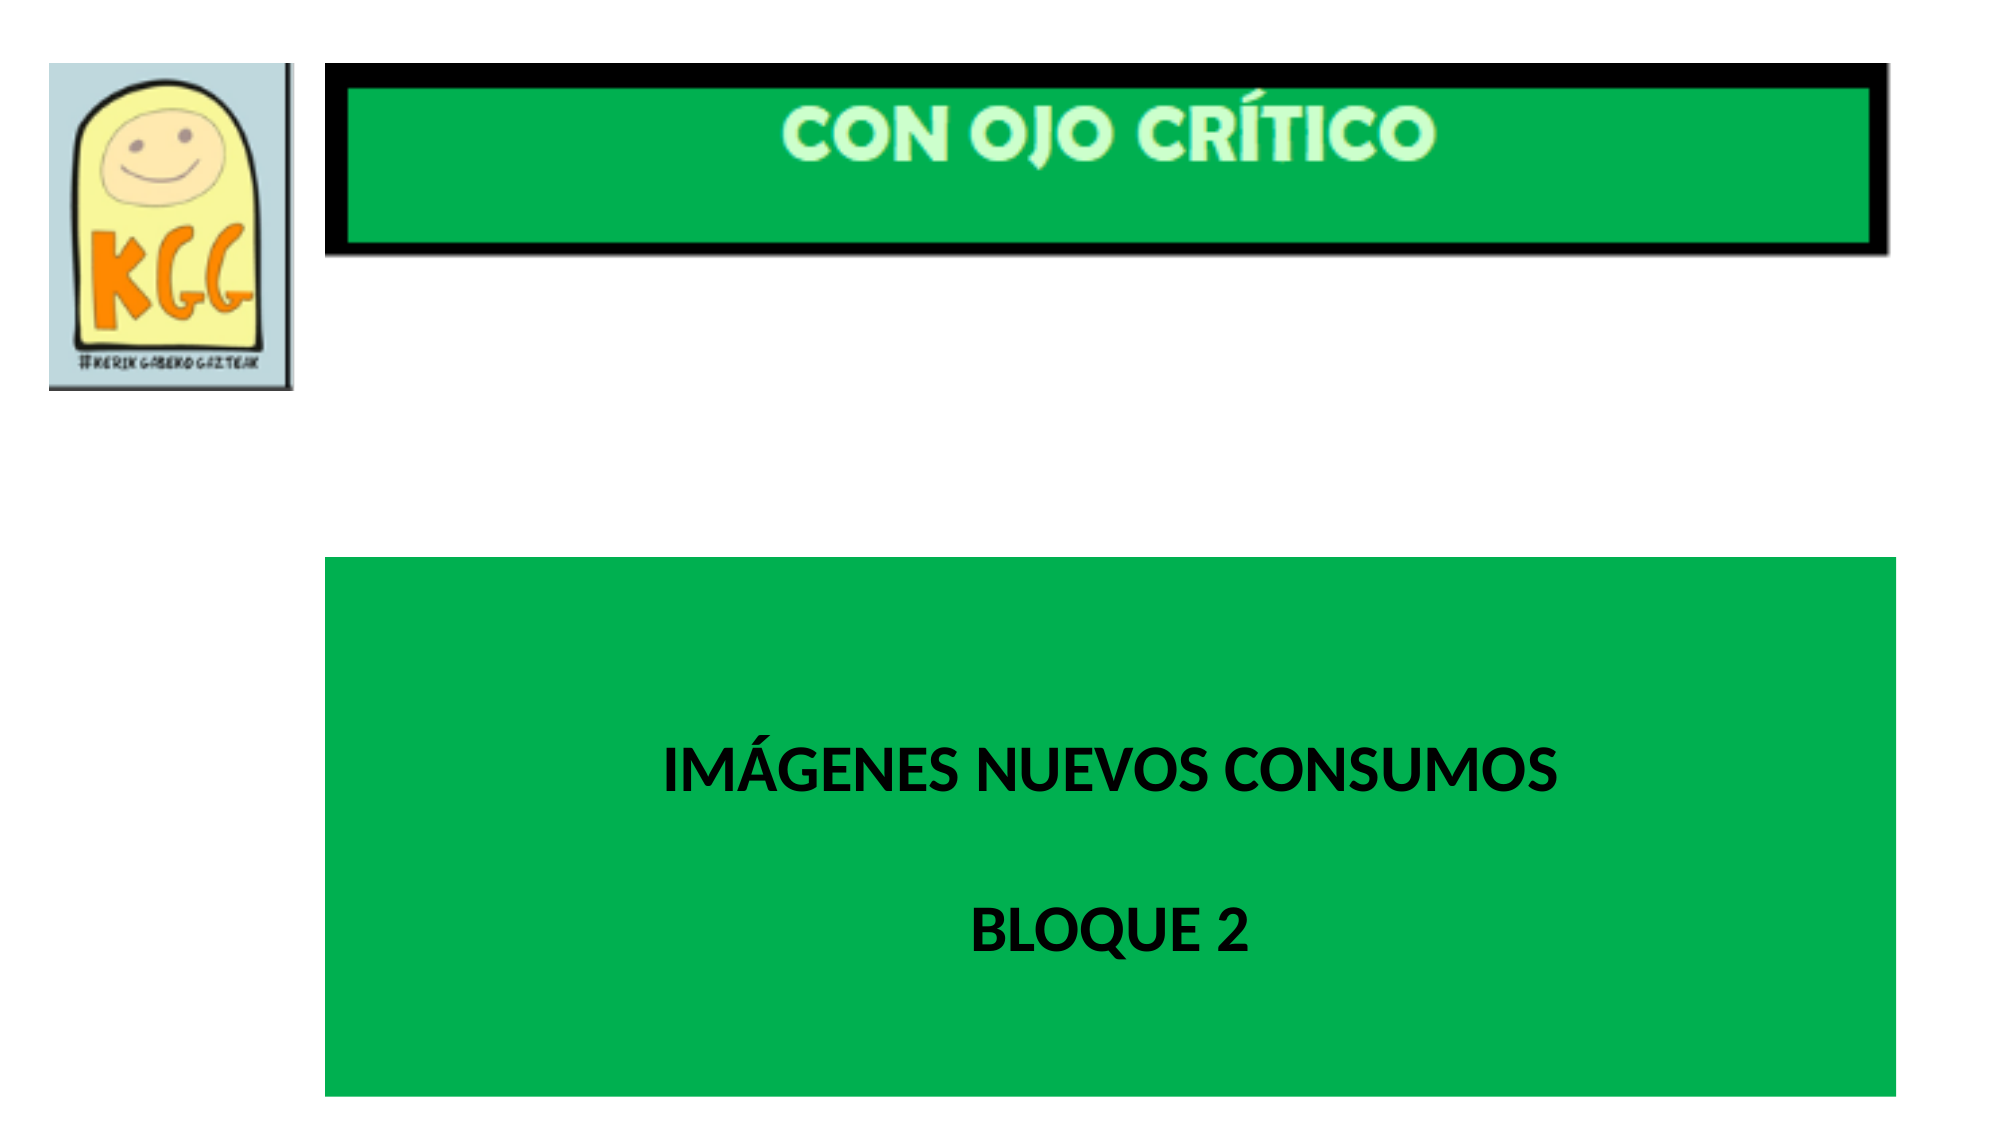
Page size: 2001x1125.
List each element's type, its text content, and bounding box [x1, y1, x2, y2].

picture [49, 63, 297, 391]
text_box IMÁGENES NUEVOS CONSUMOS BLOQUE 2 [325, 557, 1897, 1097]
picture [325, 63, 1897, 264]
